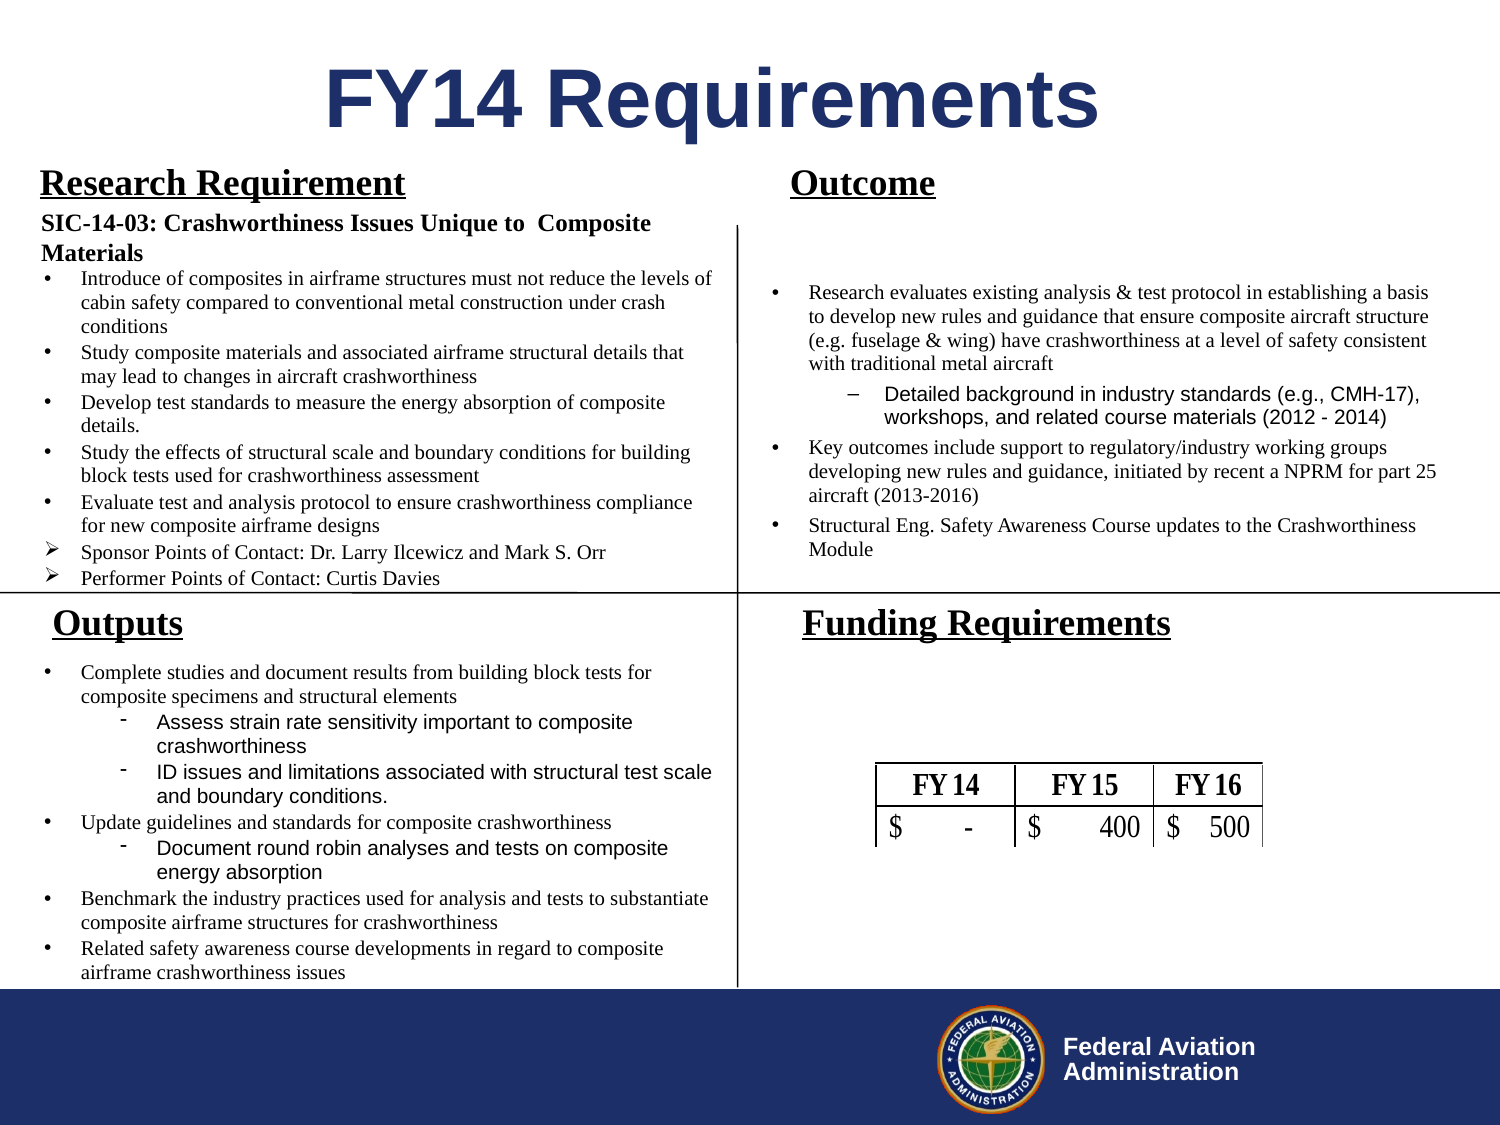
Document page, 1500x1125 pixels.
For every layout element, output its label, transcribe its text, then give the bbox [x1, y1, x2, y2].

text_box FY14 Requirements [0, 0, 1438, 188]
text_box Outputs [37, 598, 713, 647]
text_box SIC-14-03: Crashworthiness Issues Unique to Composite Materials [26, 198, 709, 274]
text_box Introduce of composites in airframe structures must not reduce the levels of cabin safety compared to conventional metal construction under crash conditions Study composite materials and associated airframe structural details that may lead to changes in aircraft crashworthiness Develop test standards to measure the energy absorption of composite details. Study the effects of structural scale and boundary conditions for building block tests used for crashworthiness assessment Evaluate test and analysis protocol to ensure crashworthiness compliance for new composite airframe designs Sponsor Points of Contact: Dr. Larry Ilcewicz and Mark S. Orr Performer Points of Contact: Curtis Davies [36, 259, 725, 598]
text_box [749, 249, 791, 300]
text_box Complete studies and document results from building block tests for composite specimens and structural elements Assess strain rate sensitivity important to composite crashworthiness ID issues and limitations associated with structural test scale and boundary conditions. Update guidelines and standards for composite crashworthiness Document round robin analyses and tests on composite energy absorption Benchmark the industry practices used for analysis and tests to substantiate composite airframe structures for crashworthiness Related safety awareness course developments in regard to composite airframe crashworthiness issues [36, 652, 725, 992]
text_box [874, 762, 1265, 850]
picture [936, 1004, 1045, 1114]
text_box Research Requirement [24, 149, 775, 200]
text_box Outcome [775, 149, 1413, 200]
text_box Funding Requirements [787, 593, 1450, 672]
text_box Research evaluates existing analysis & test protocol in establishing a basis to develop new rules and guidance that ensure composite aircraft structure (e.g. fuselage & wing) have crashworthiness at a level of safety consistent with traditional metal aircraft Detailed background in industry standards (e.g., CMH-17), workshops, and related course materials (2012 - 2014) Key outcomes include support to regulatory/industry working groups developing new rules and guidance, initiated by recent a NPRM for part 25 aircraft (2013-2016) Structural Eng. Safety Awareness Course updates to the Crashworthiness Module [757, 273, 1461, 569]
